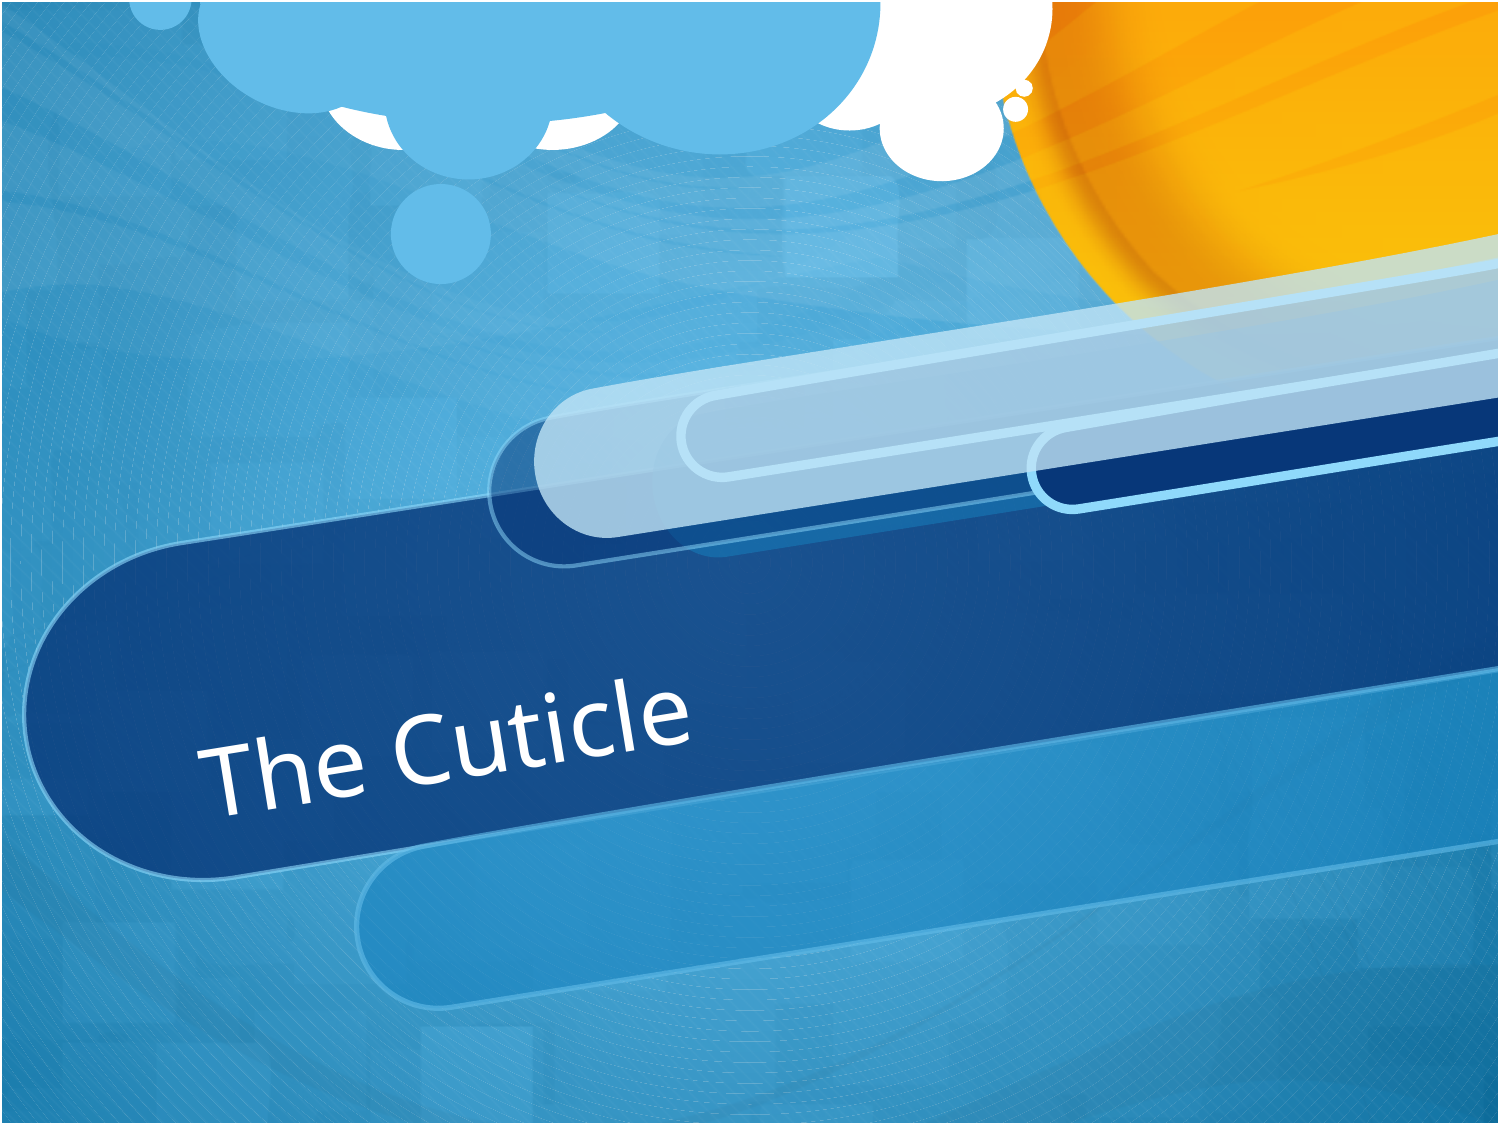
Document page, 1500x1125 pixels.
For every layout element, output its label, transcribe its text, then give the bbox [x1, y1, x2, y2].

title The Cuticle [154, 387, 1420, 849]
picture [2, 2, 1498, 1123]
picture [360, 673, 1498, 1005]
